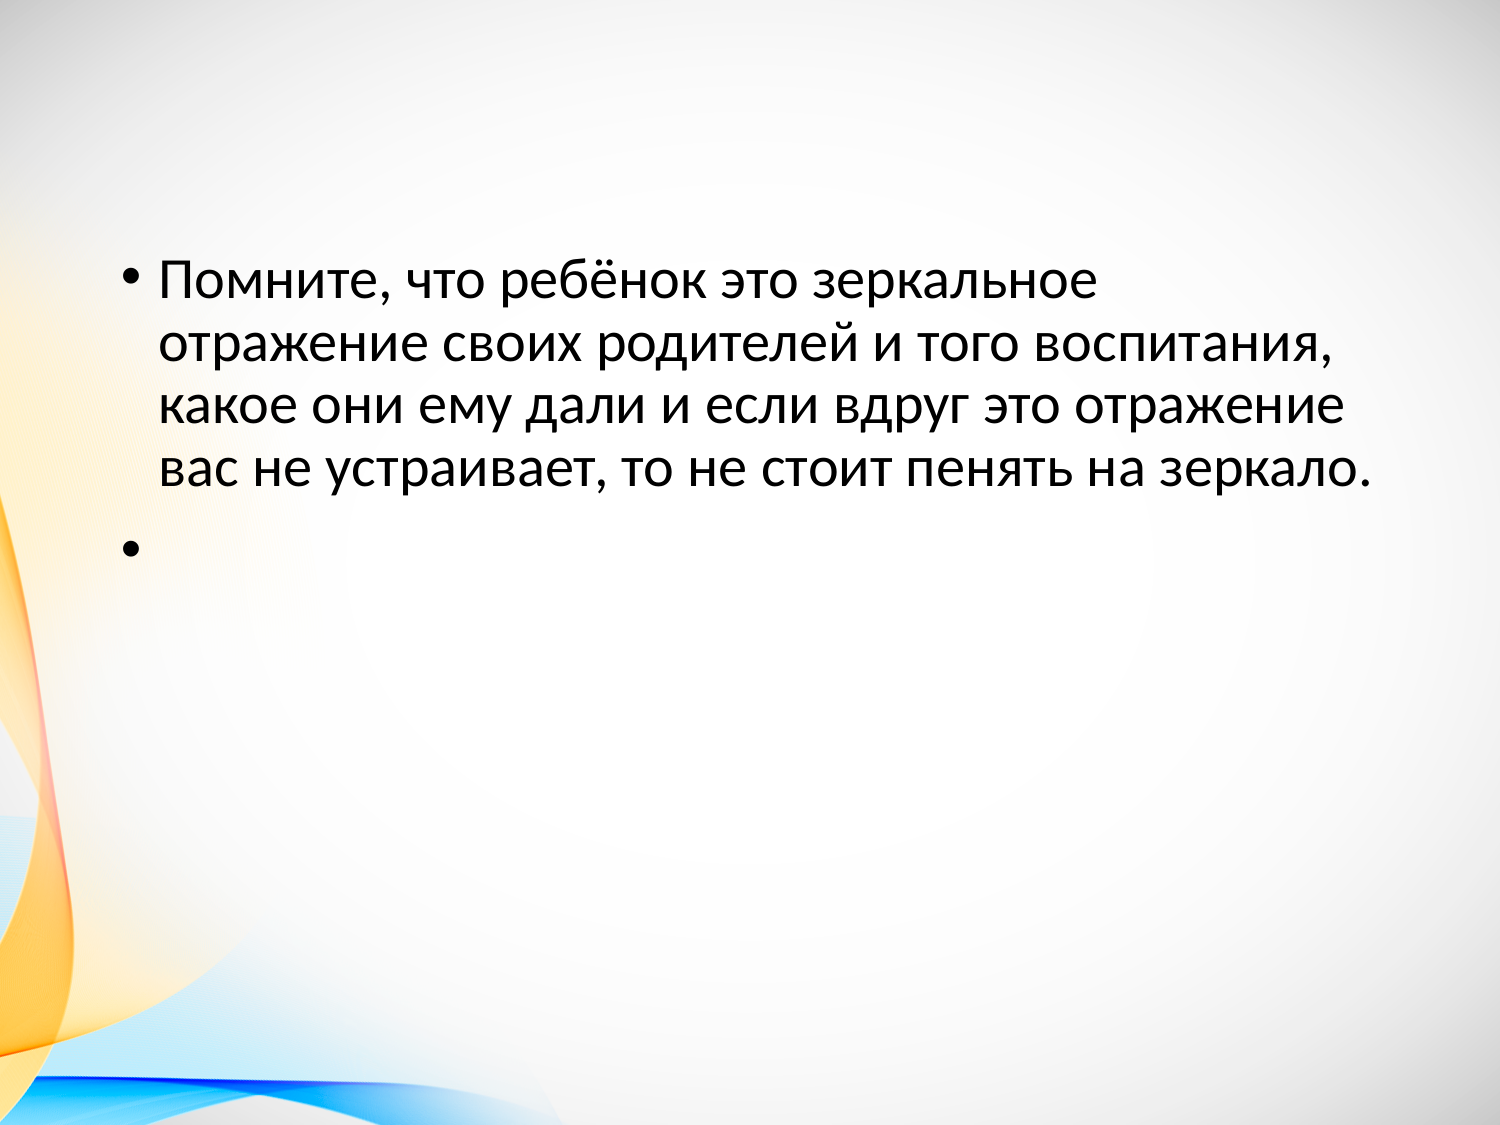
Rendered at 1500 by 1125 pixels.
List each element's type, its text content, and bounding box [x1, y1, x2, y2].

picture [0, 0, 1500, 1125]
list Помните, что ребёнок это зеркальное отражение своих родителей и того воспитания, какое они ему дали и если вдруг это отражение вас не устраивает, то не стоит пенять на зеркало. [105, 240, 1397, 1014]
